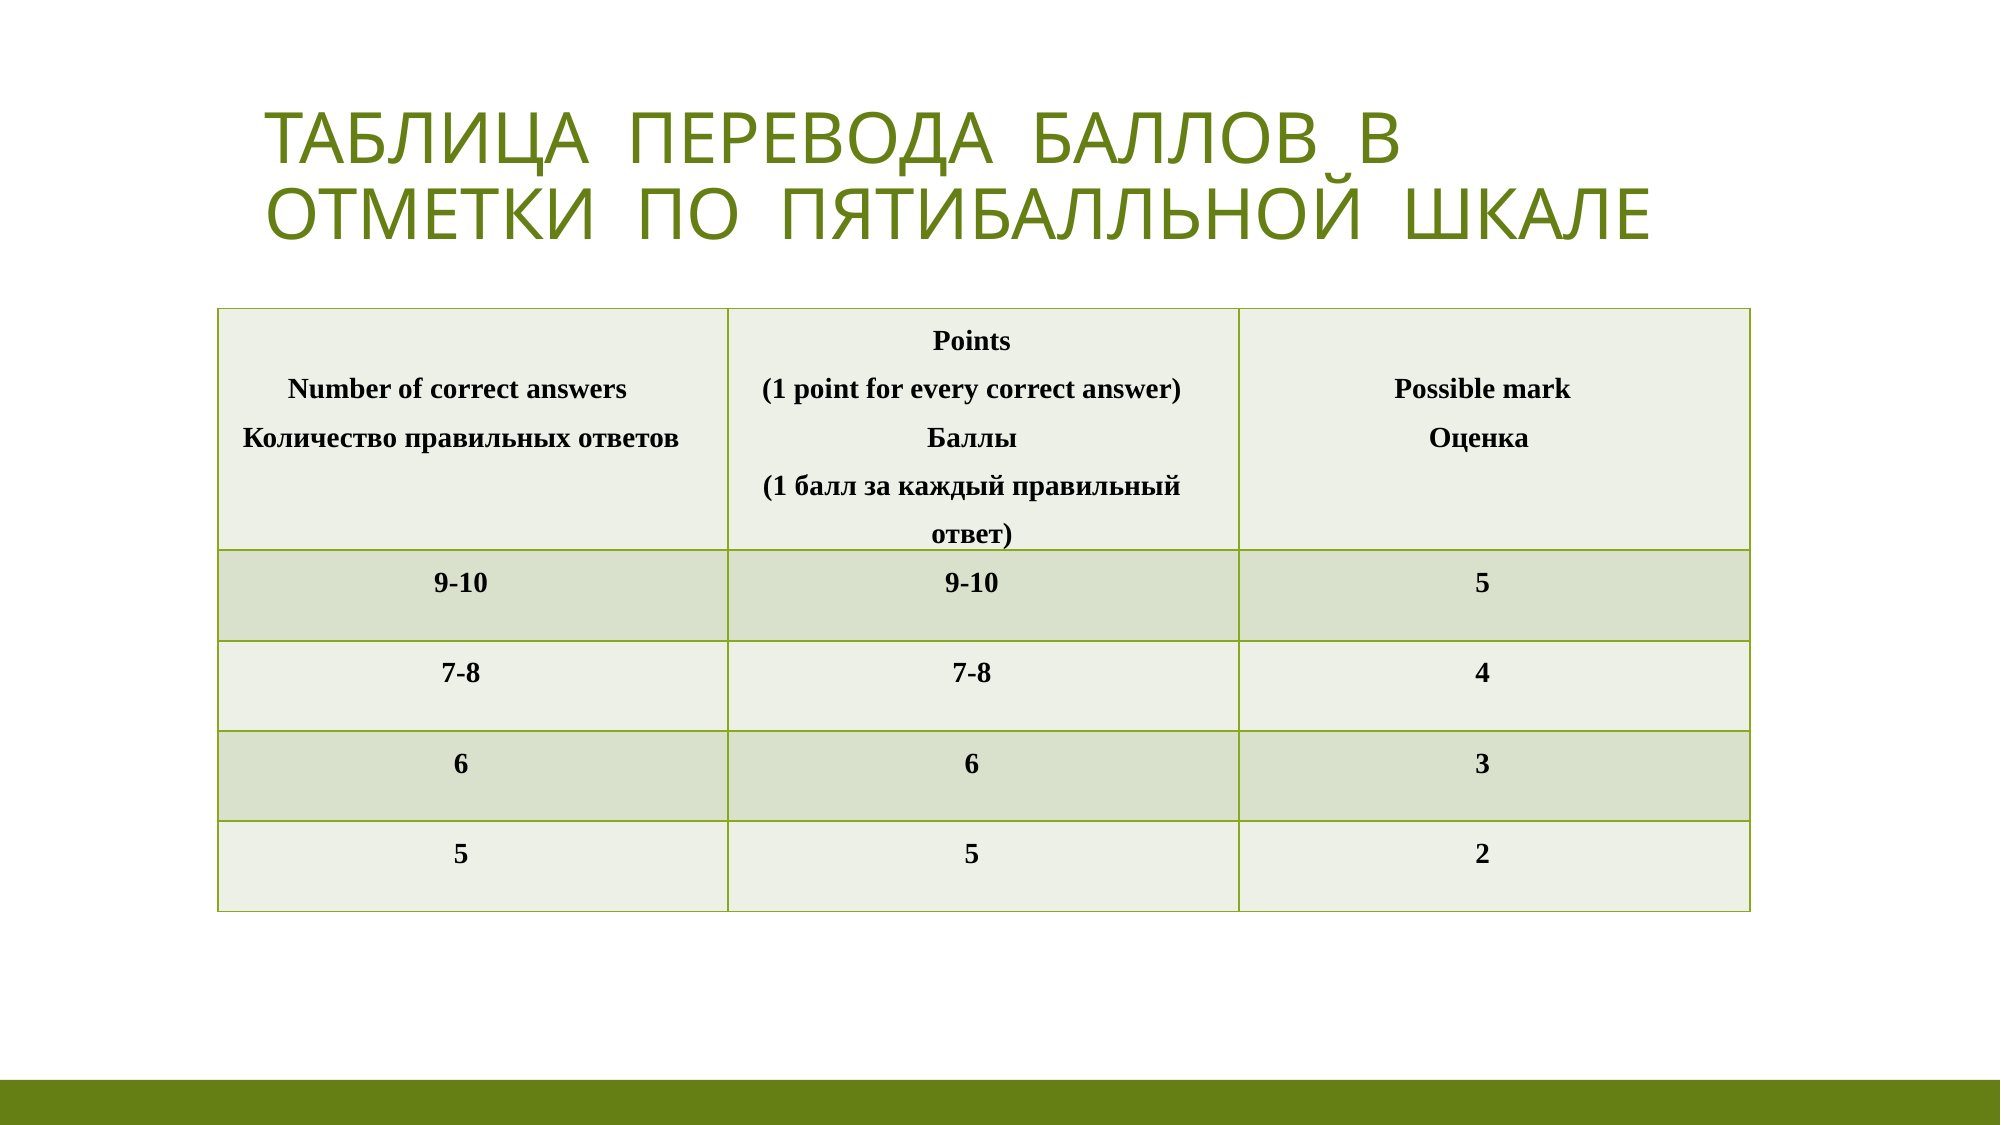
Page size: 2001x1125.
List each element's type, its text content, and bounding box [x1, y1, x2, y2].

table_cell 7-8 [729, 642, 1238, 730]
table_cell 7-8 [219, 642, 727, 730]
table_cell 4 [1240, 642, 1749, 730]
table_cell 3 [1240, 732, 1749, 820]
table_cell 5 [219, 822, 727, 911]
table_cell 5 [1240, 551, 1749, 640]
table_cell 9-10 [729, 551, 1238, 640]
table_cell 5 [729, 822, 1238, 911]
table_cell 6 [219, 732, 727, 820]
table_cell 9-10 [219, 551, 727, 640]
table_header Possible mark Оценка [1240, 309, 1749, 549]
table_cell 6 [729, 732, 1238, 820]
table_cell 2 [1240, 822, 1749, 911]
table_header Number of correct answers Количество правильных ответов [219, 309, 727, 549]
title Таблица перевода баллов в отметки по пятибалльной шкале [249, 75, 1750, 263]
table_header Points (1 point for every correct answer) Баллы (1 балл за каждый правильный ответ) [729, 309, 1238, 549]
